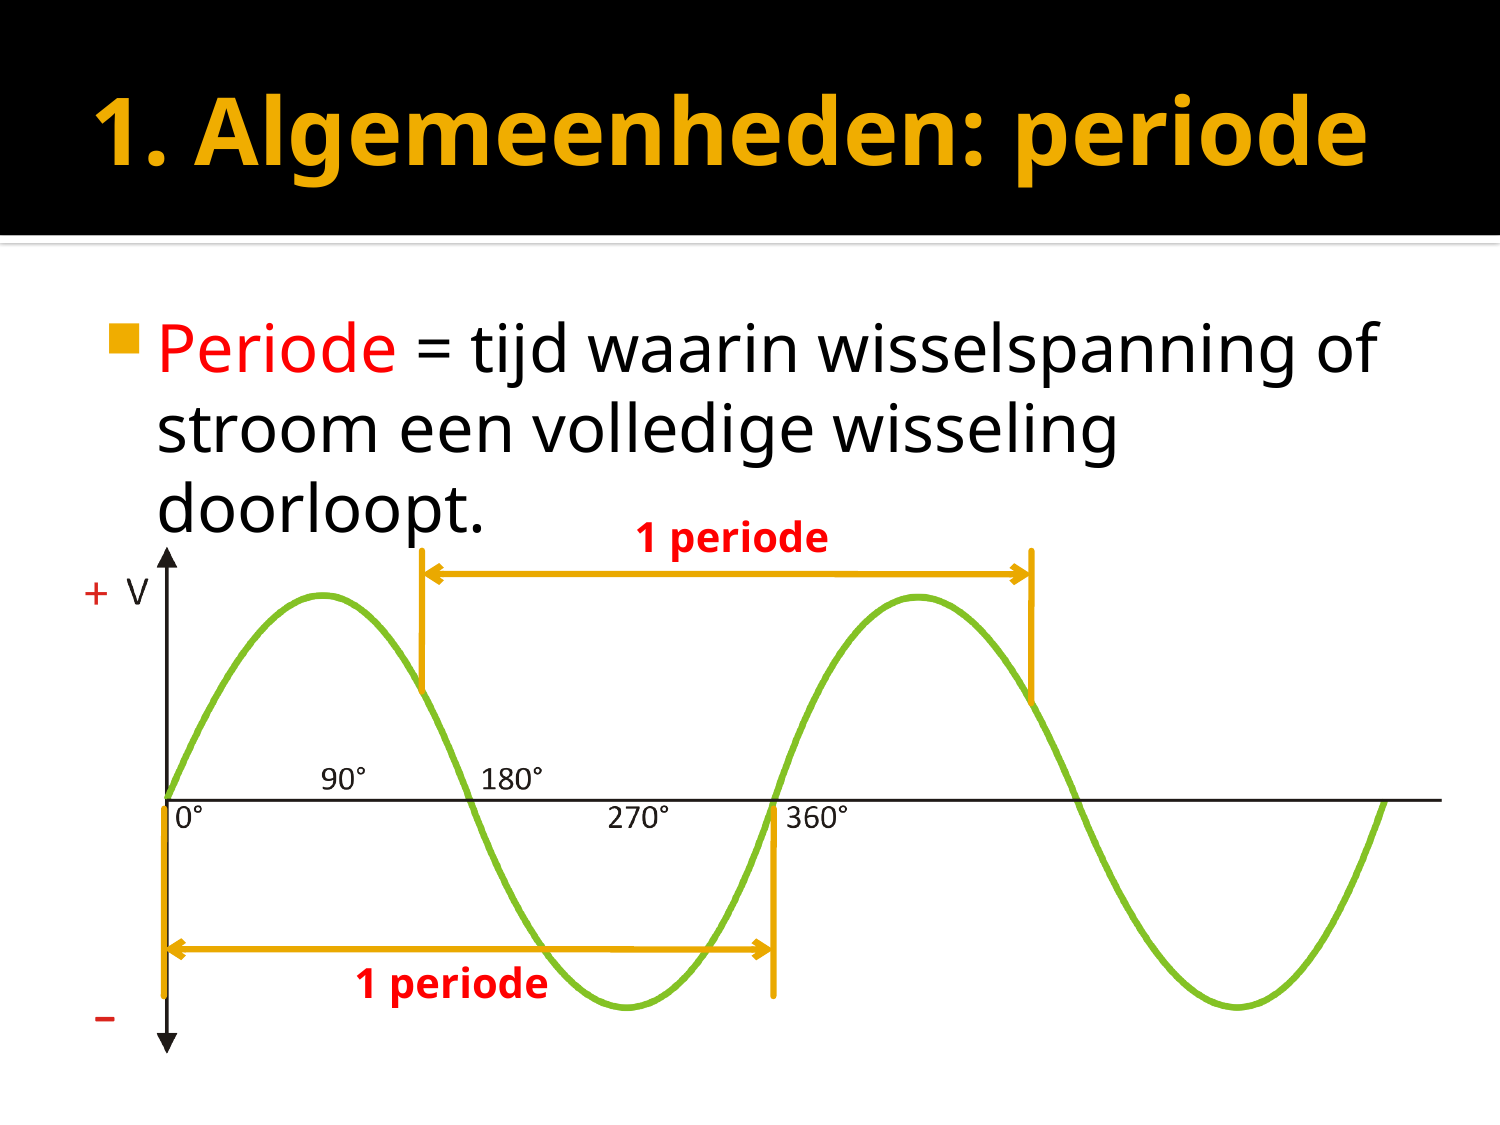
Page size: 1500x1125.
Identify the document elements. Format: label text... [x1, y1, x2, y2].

title 1. Algemeenheden: periode [75, 25, 1425, 231]
text_box 1 periode [619, 503, 845, 544]
picture [81, 546, 1442, 1054]
list Periode = tijd waarin wisselspanning of stroom een volledige wisseling doorloopt. [75, 291, 1425, 900]
